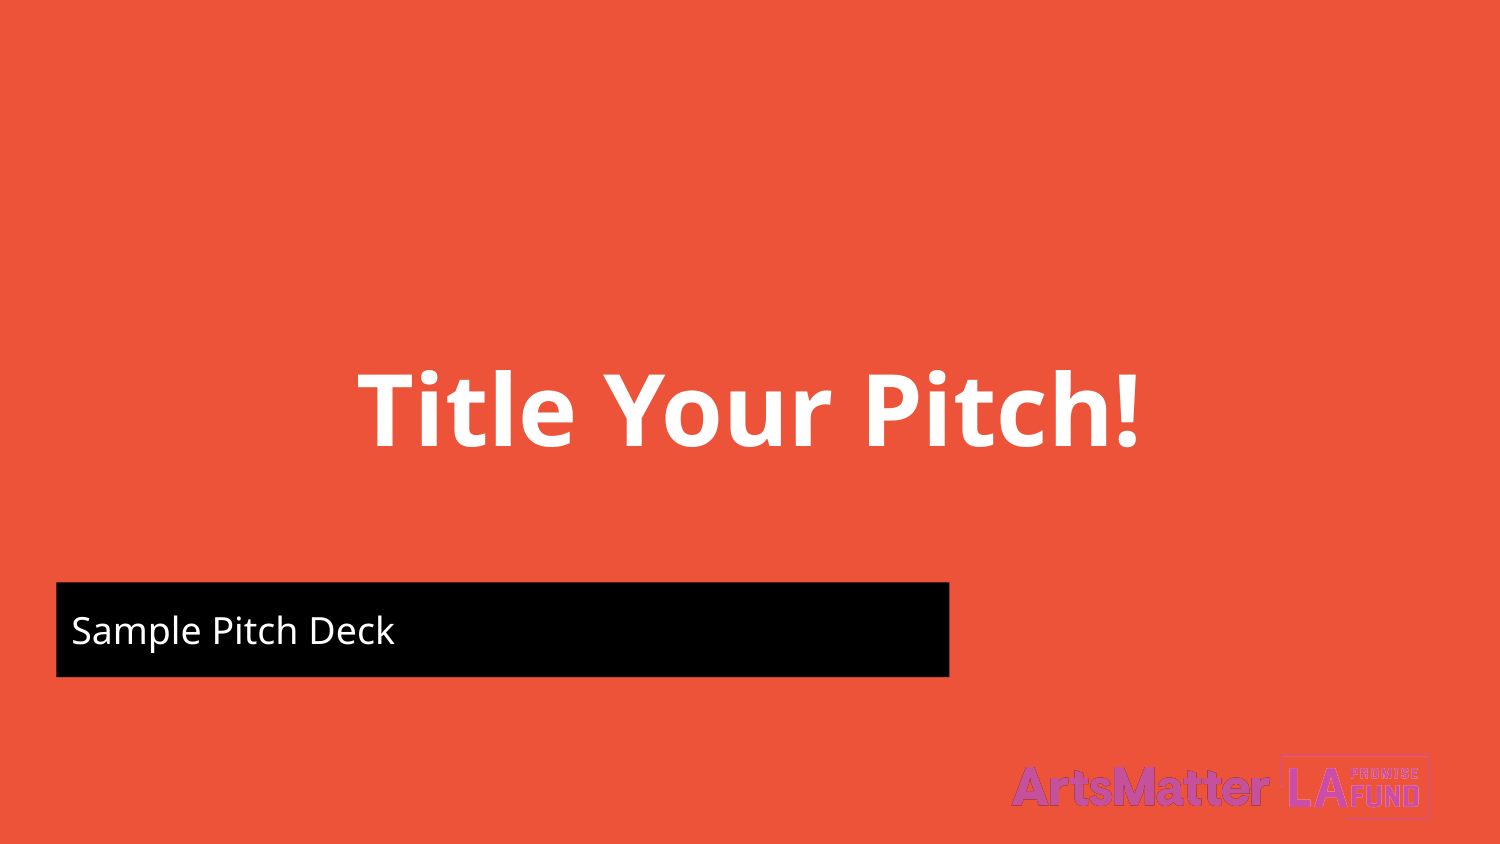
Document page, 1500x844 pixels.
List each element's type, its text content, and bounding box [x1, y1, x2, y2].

subtitle Sample Pitch Deck [55, 583, 950, 678]
title Title Your Pitch! [55, 229, 1445, 583]
picture [1000, 755, 1429, 819]
